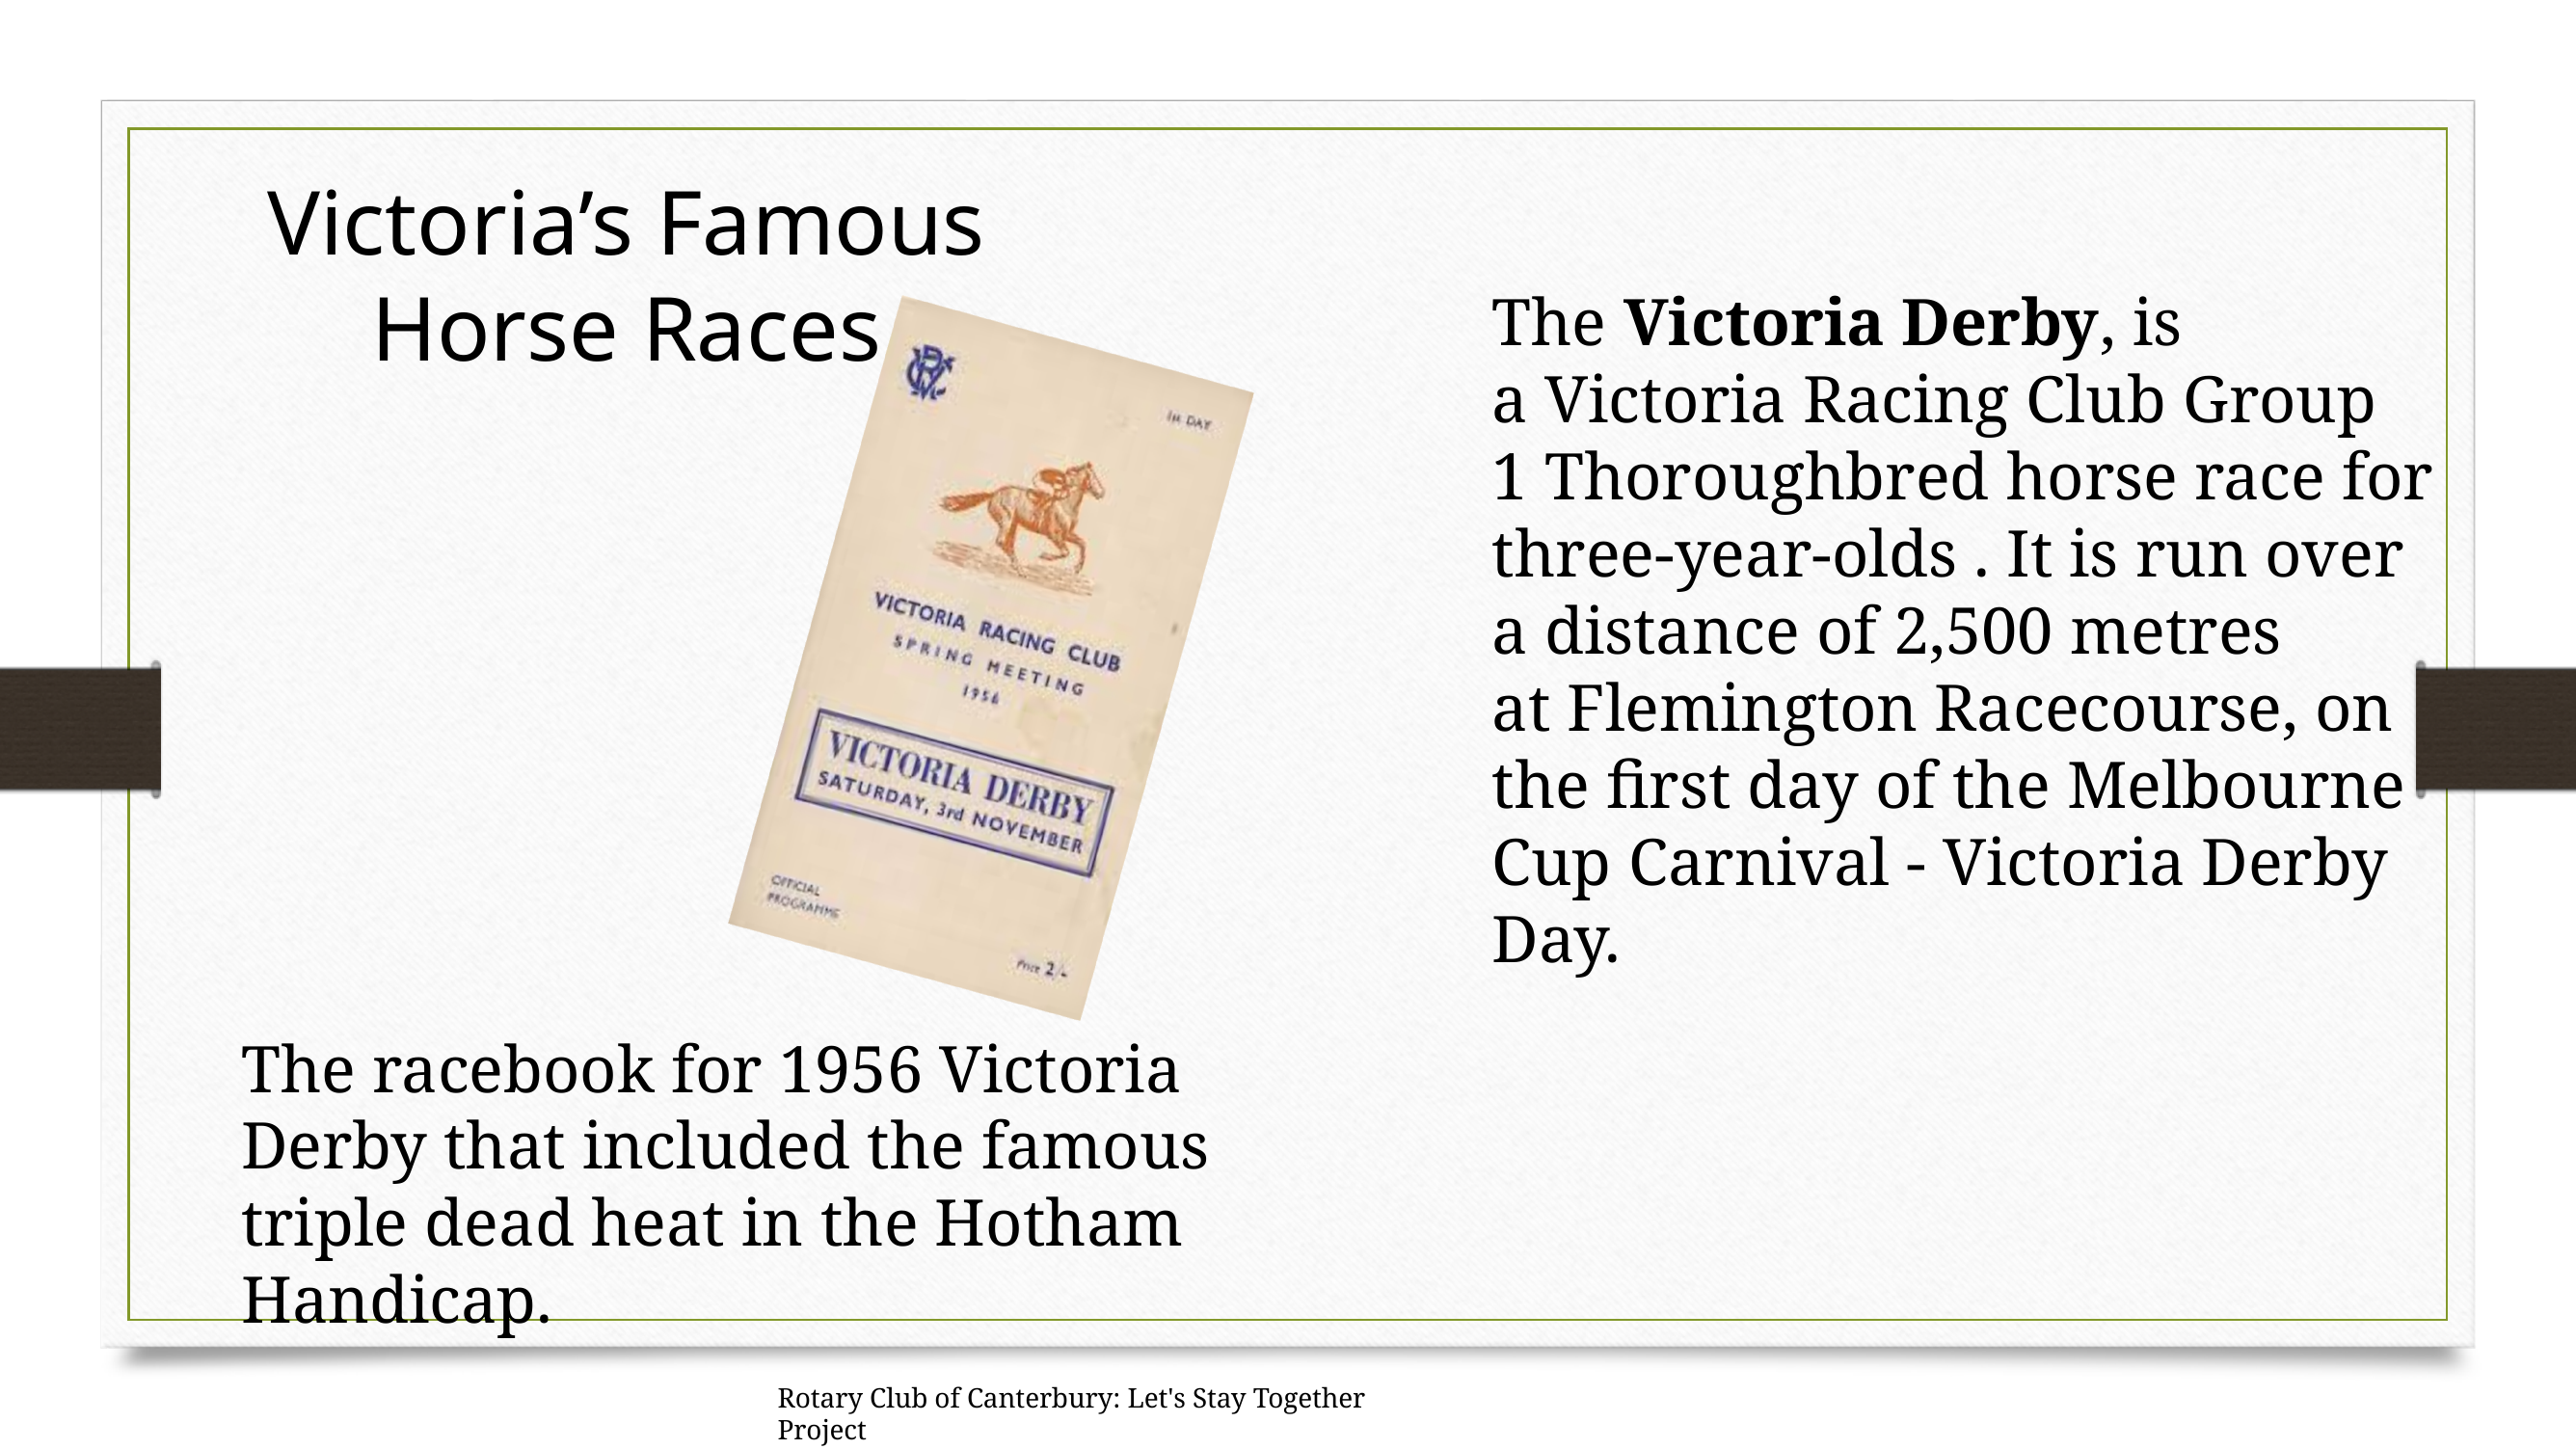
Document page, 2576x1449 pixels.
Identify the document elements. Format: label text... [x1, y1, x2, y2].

text_box The Victoria Derby, is a Victoria Racing Club Group 1 Thoroughbred horse race for three-year-olds . It is run over a distance of 2,500 metres at Flemington Racecourse, on the first day of the Melbourne Cup Carnival - Victoria Derby Day. [1478, 274, 2457, 982]
text_box Victoria’s Famous Horse Races [180, 159, 1074, 387]
text_box The racebook for 1956 Victoria Derby that included the famous triple dead heat in the Hotham Handicap. [227, 1020, 1368, 1344]
footer Rotary Club of Canterbury: Let's Stay Together Project [763, 1383, 1383, 1443]
picture [0, 0, 2576, 1449]
